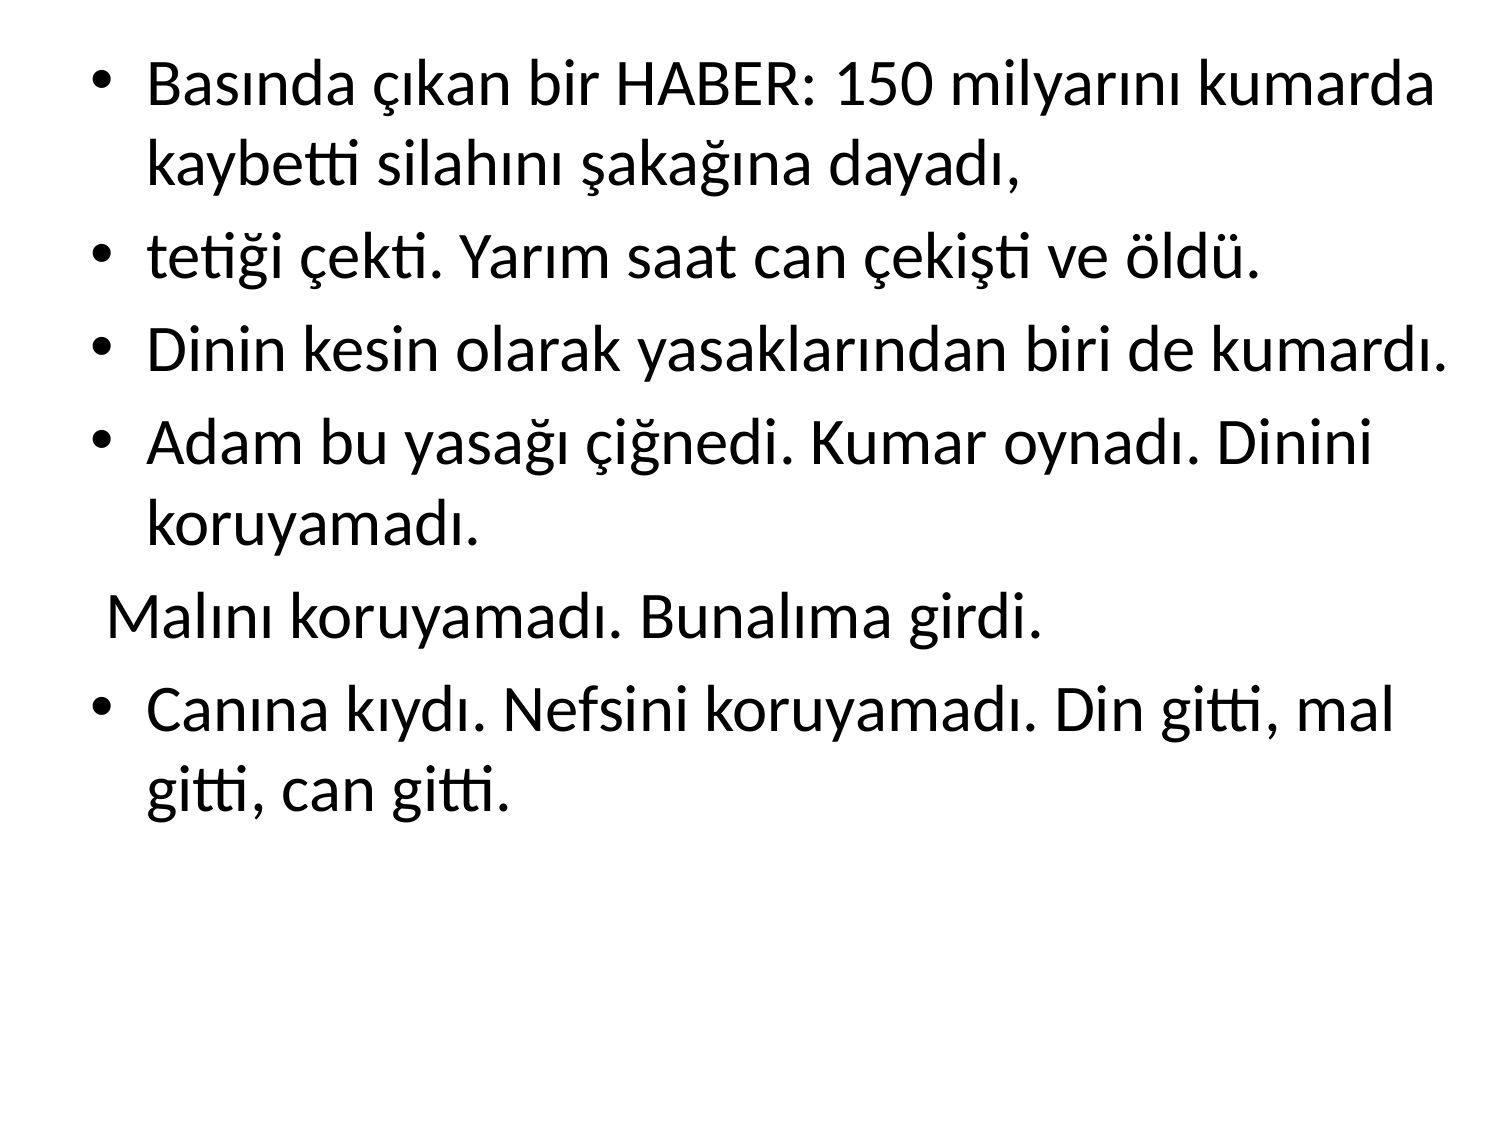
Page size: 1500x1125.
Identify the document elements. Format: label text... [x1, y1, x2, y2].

list Basında çıkan bir HABER: 150 milyarını kumarda kaybetti silahını şakağına dayadı, tetiği çekti. Yarım saat can çekişti ve öldü. Dinin kesin olarak yasaklarından biri de kumardı. Adam bu yasağı çiğnedi. Kumar oynadı. Dinini koruyamadı. Malını koruyamadı. Bunalıma girdi. Canına kıydı. Nefsini koruyamadı. Din gitti, mal gitti, can gitti. [75, 30, 1471, 1059]
